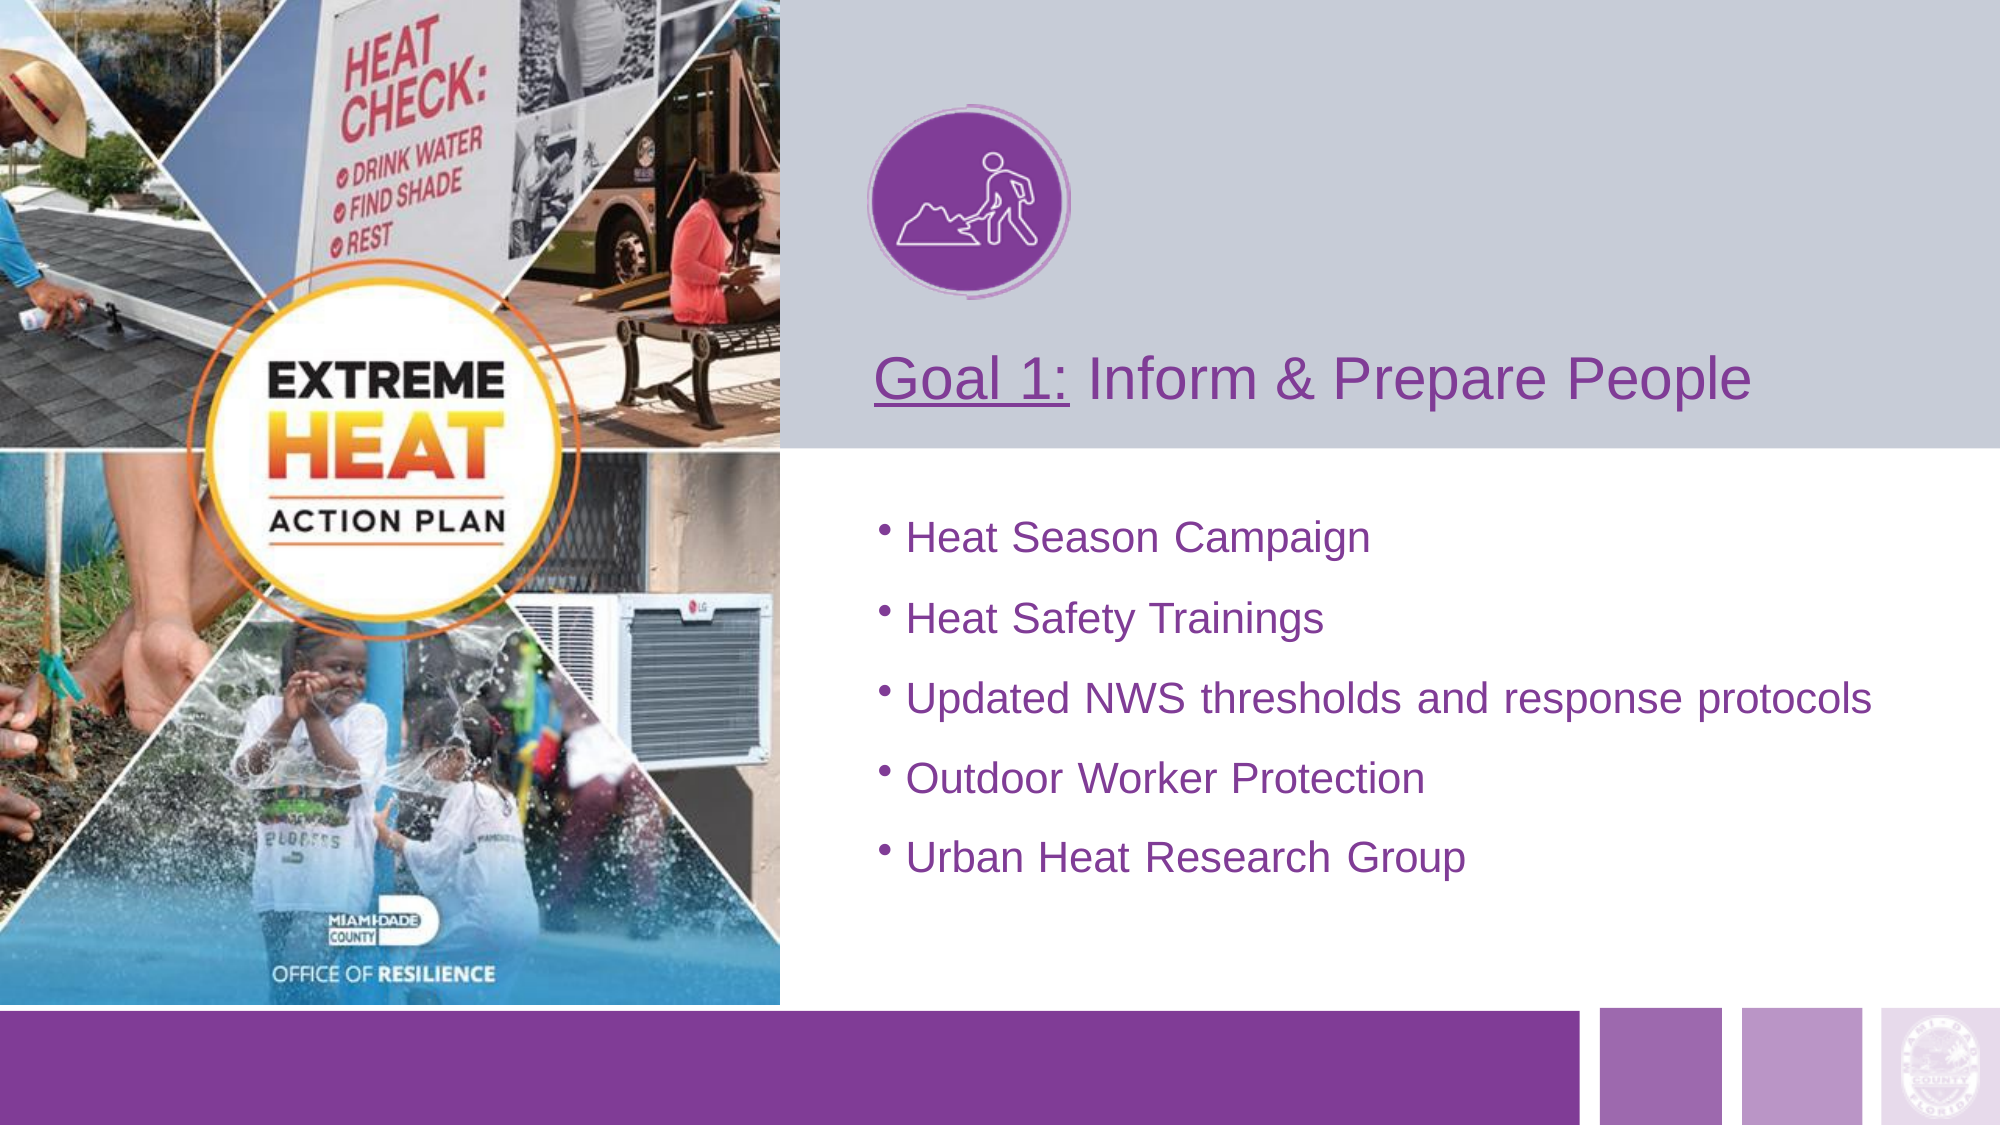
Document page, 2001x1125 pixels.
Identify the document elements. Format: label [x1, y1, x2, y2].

text_box [0, 0, 2000, 1125]
